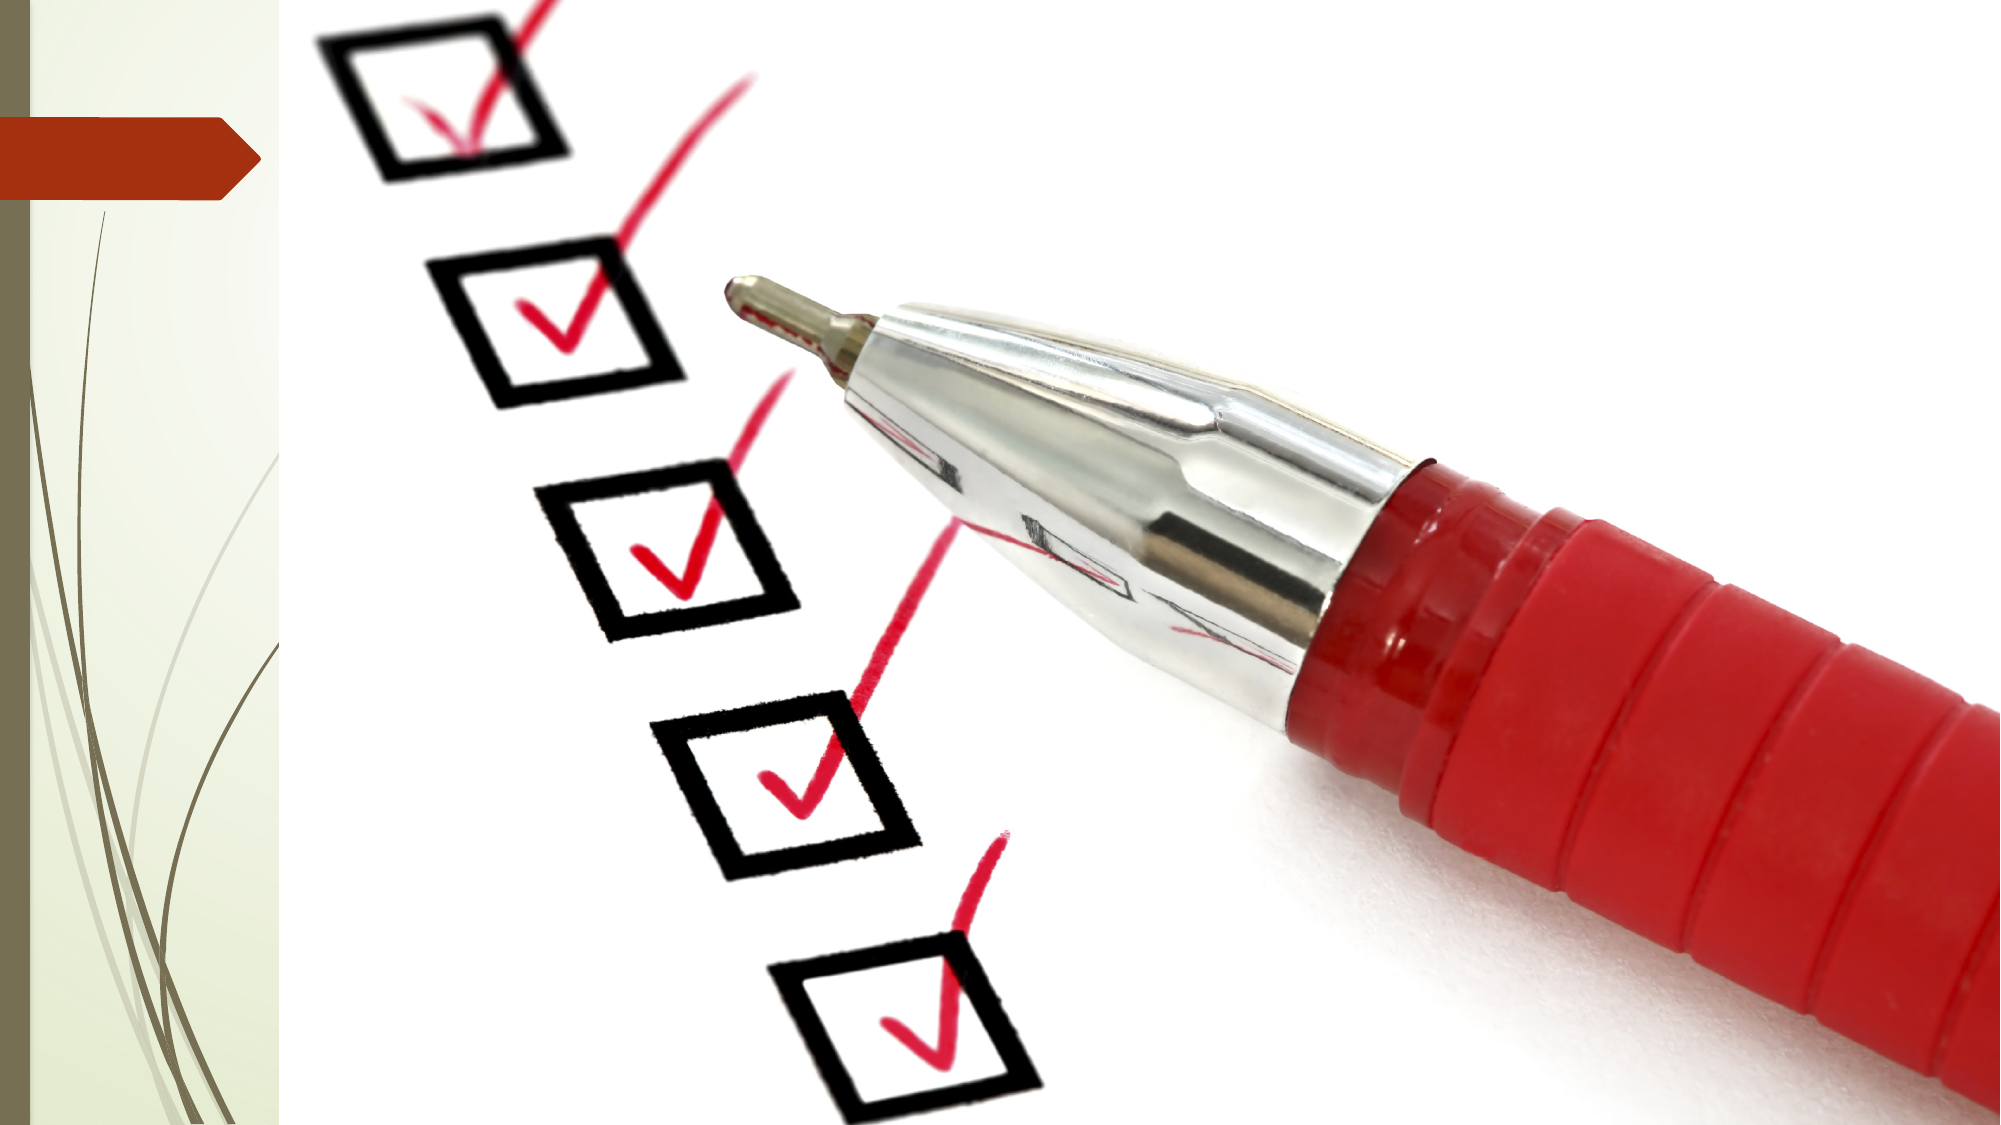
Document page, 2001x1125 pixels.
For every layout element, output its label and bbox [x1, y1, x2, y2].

picture [279, 0, 2000, 1125]
